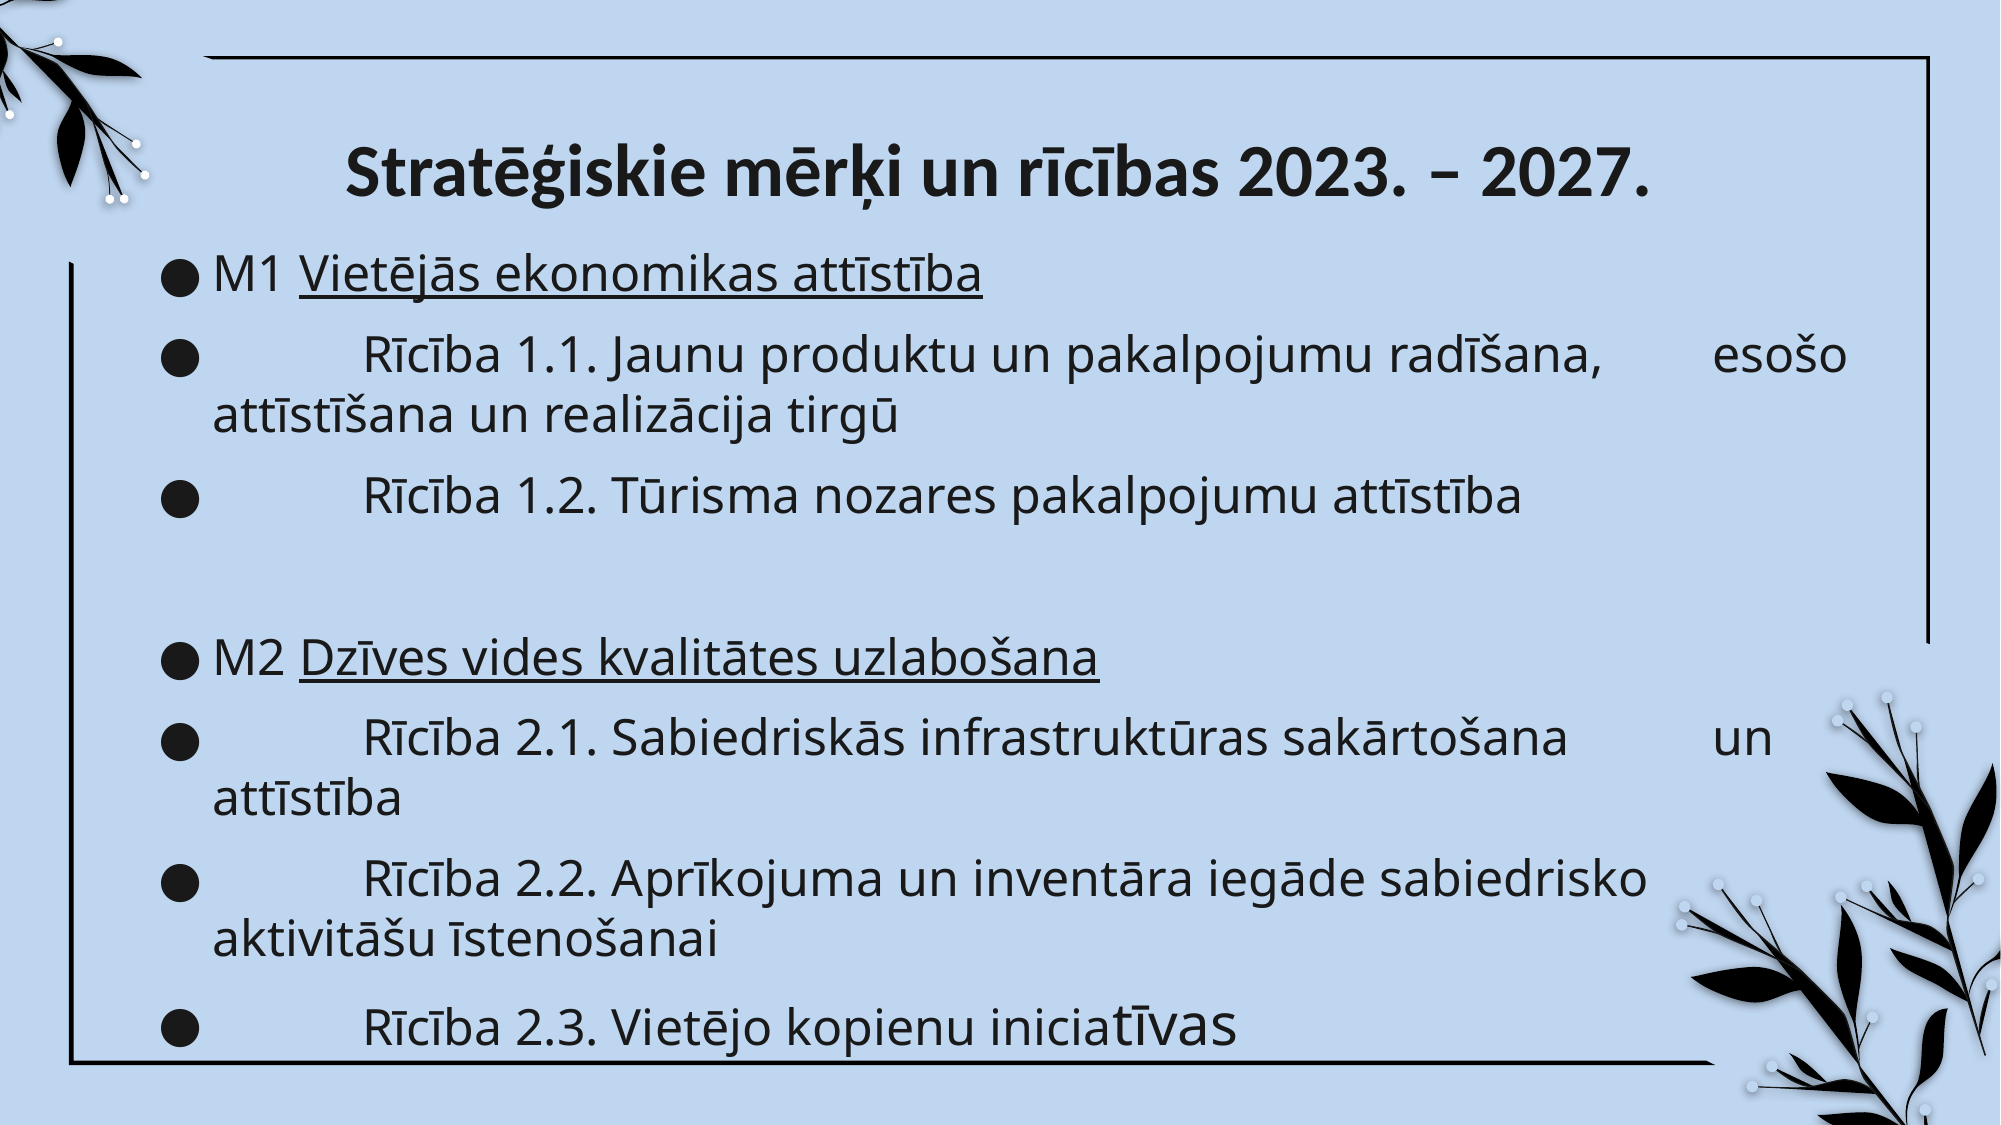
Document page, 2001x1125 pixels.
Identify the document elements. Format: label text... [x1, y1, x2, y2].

list M1 Vietējās ekonomikas attīstība Rīcība 1.1. Jaunu produktu un pakalpojumu radīšana, esošo attīstīšana un realizācija tirgū Rīcība 1.2. Tūrisma nozares pakalpojumu attīstība M2 Dzīves vides kvalitātes uzlabošana Rīcība 2.1. Sabiedriskās infrastruktūras sakārtošana un attīstība Rīcība 2.2. Aprīkojuma un inventāra iegāde sabiedrisko aktivitāšu īstenošanai Rīcība 2.3. Vietējo kopienu iniciatīvas [137, 241, 1863, 1014]
title Stratēģiskie mērķi un rīcības 2023. – 2027. [137, 59, 1863, 241]
